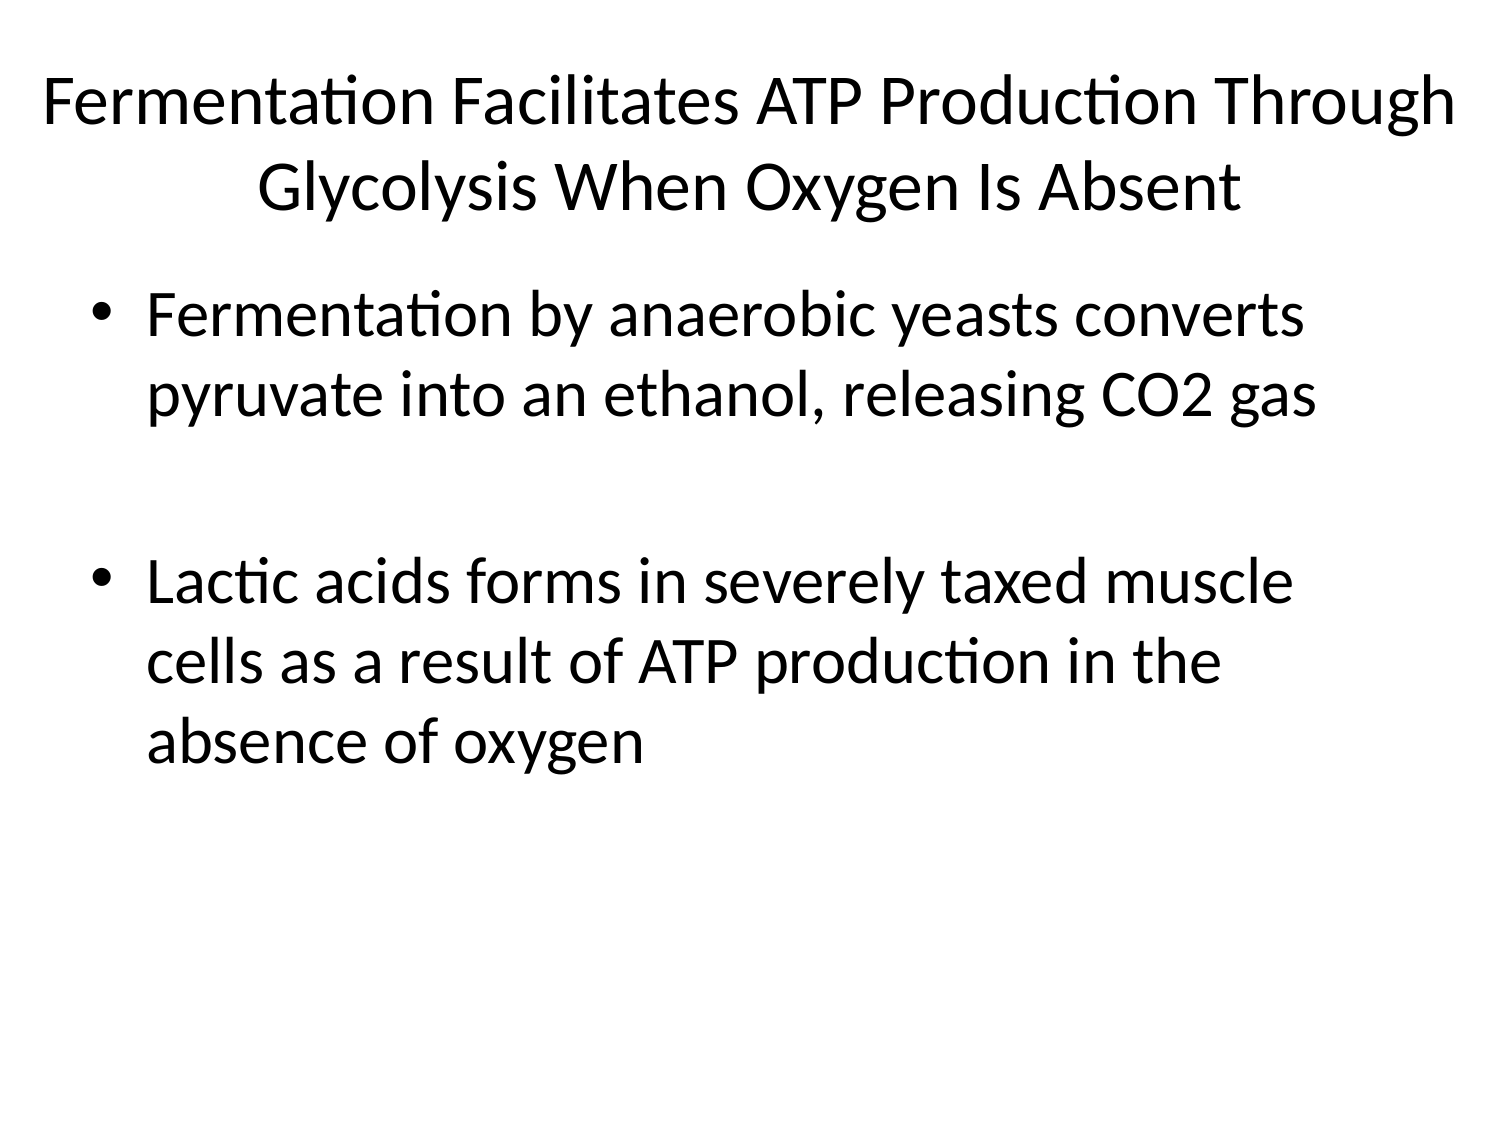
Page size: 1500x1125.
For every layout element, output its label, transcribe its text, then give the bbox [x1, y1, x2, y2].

list Fermentation by anaerobic yeasts converts pyruvate into an ethanol, releasing CO2 gas Lactic acids forms in severely taxed muscle cells as a result of ATP production in the absence of oxygen [74, 262, 1426, 1006]
title Fermentation Facilitates ATP Production Through Glycolysis When Oxygen Is Absent [0, 44, 1500, 233]
